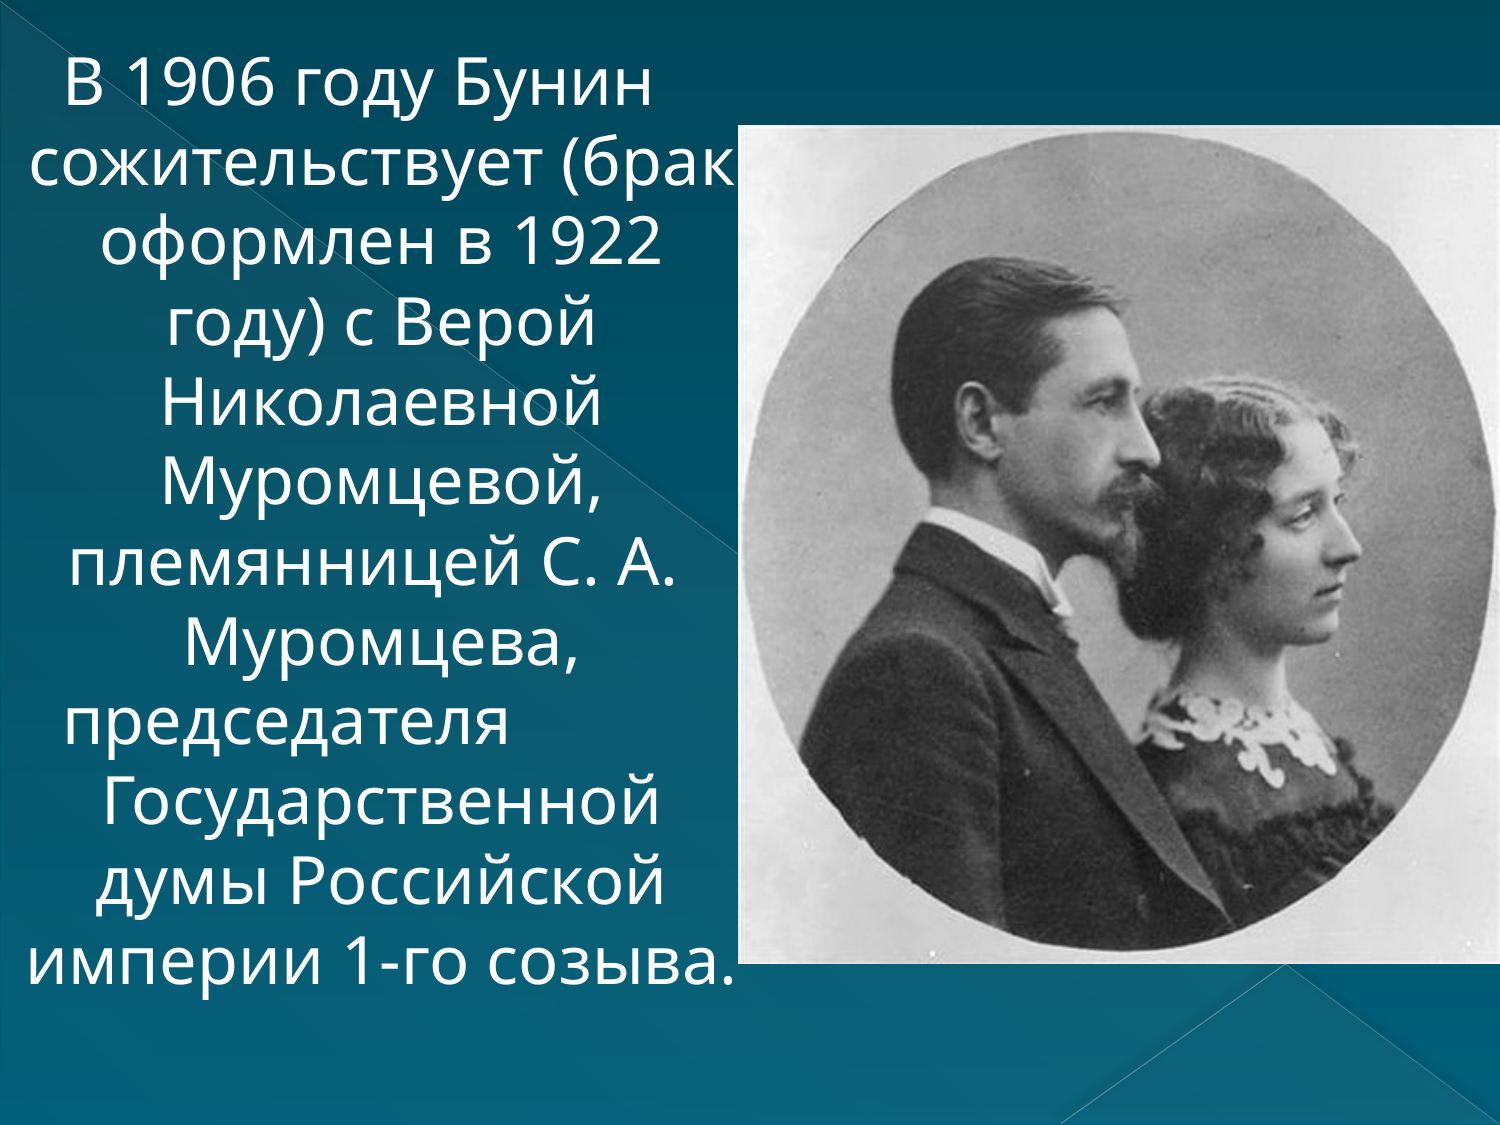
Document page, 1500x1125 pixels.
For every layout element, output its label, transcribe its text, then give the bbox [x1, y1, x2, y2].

picture [737, 126, 1500, 968]
list В 1906 году Бунин сожительствует (брак оформлен в 1922 году) с Верой Николаевной Муромцевой, племянницей С. А. Муромцева, председателя Государственной думы Российской империи 1-го созыва. [0, 30, 756, 1125]
